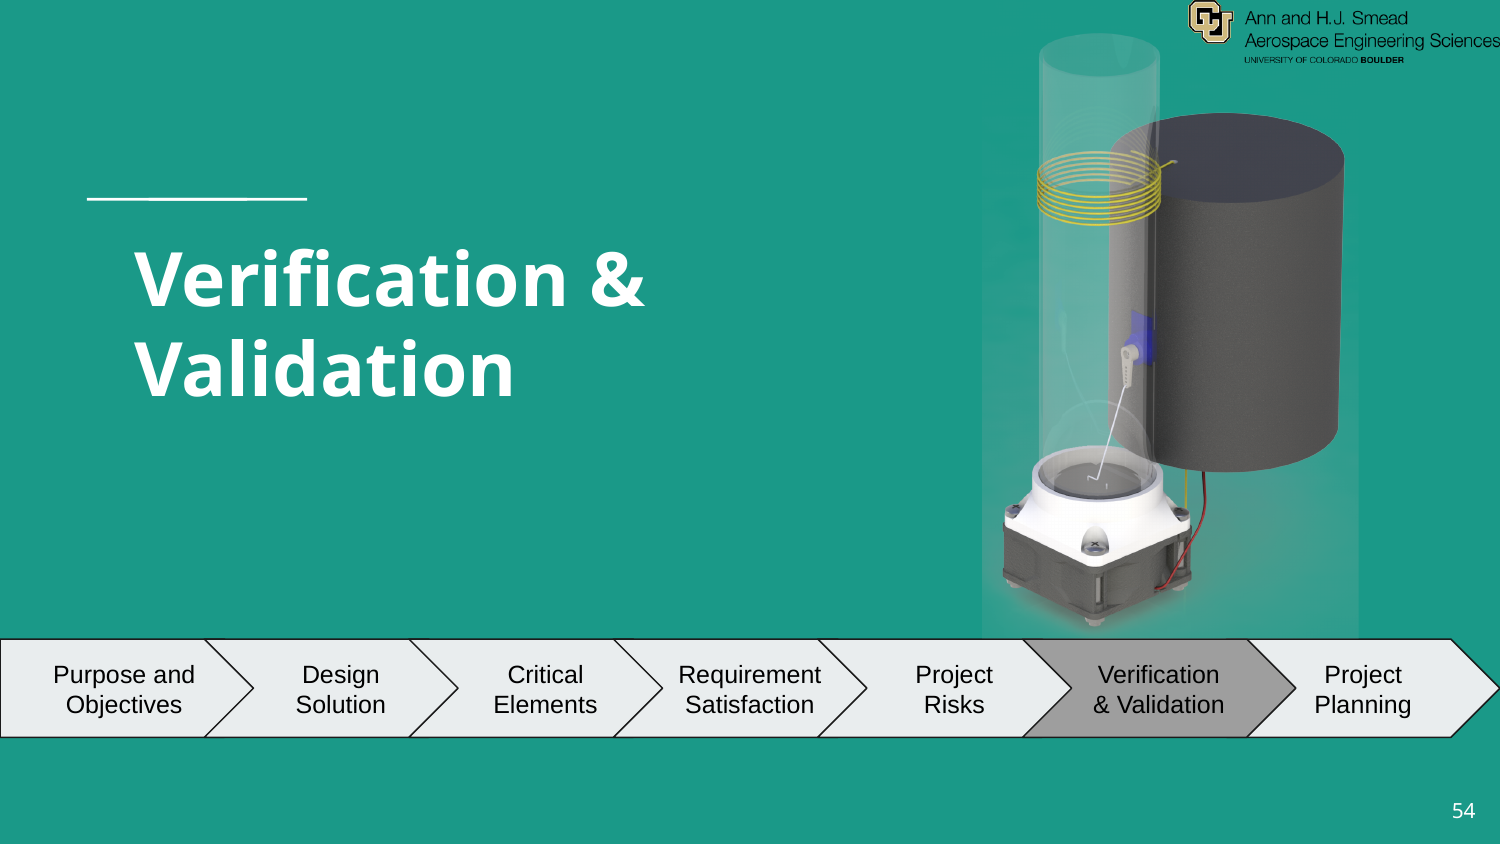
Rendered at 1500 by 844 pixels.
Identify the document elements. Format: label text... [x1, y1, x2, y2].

text_box Project Planning [1248, 639, 1500, 738]
slide_number ‹#› [1400, 779, 1491, 844]
picture [981, 0, 1500, 640]
text_box Purpose and Objectives [0, 639, 252, 738]
text_box Verification & Validation [1022, 648, 1296, 738]
text_box Design Solution [204, 639, 457, 738]
text_box Project Risks [817, 639, 1070, 738]
text_box Requirement Satisfaction [613, 639, 866, 738]
title Verification & Validation [119, 216, 976, 333]
text_box Critical Elements [408, 639, 661, 738]
